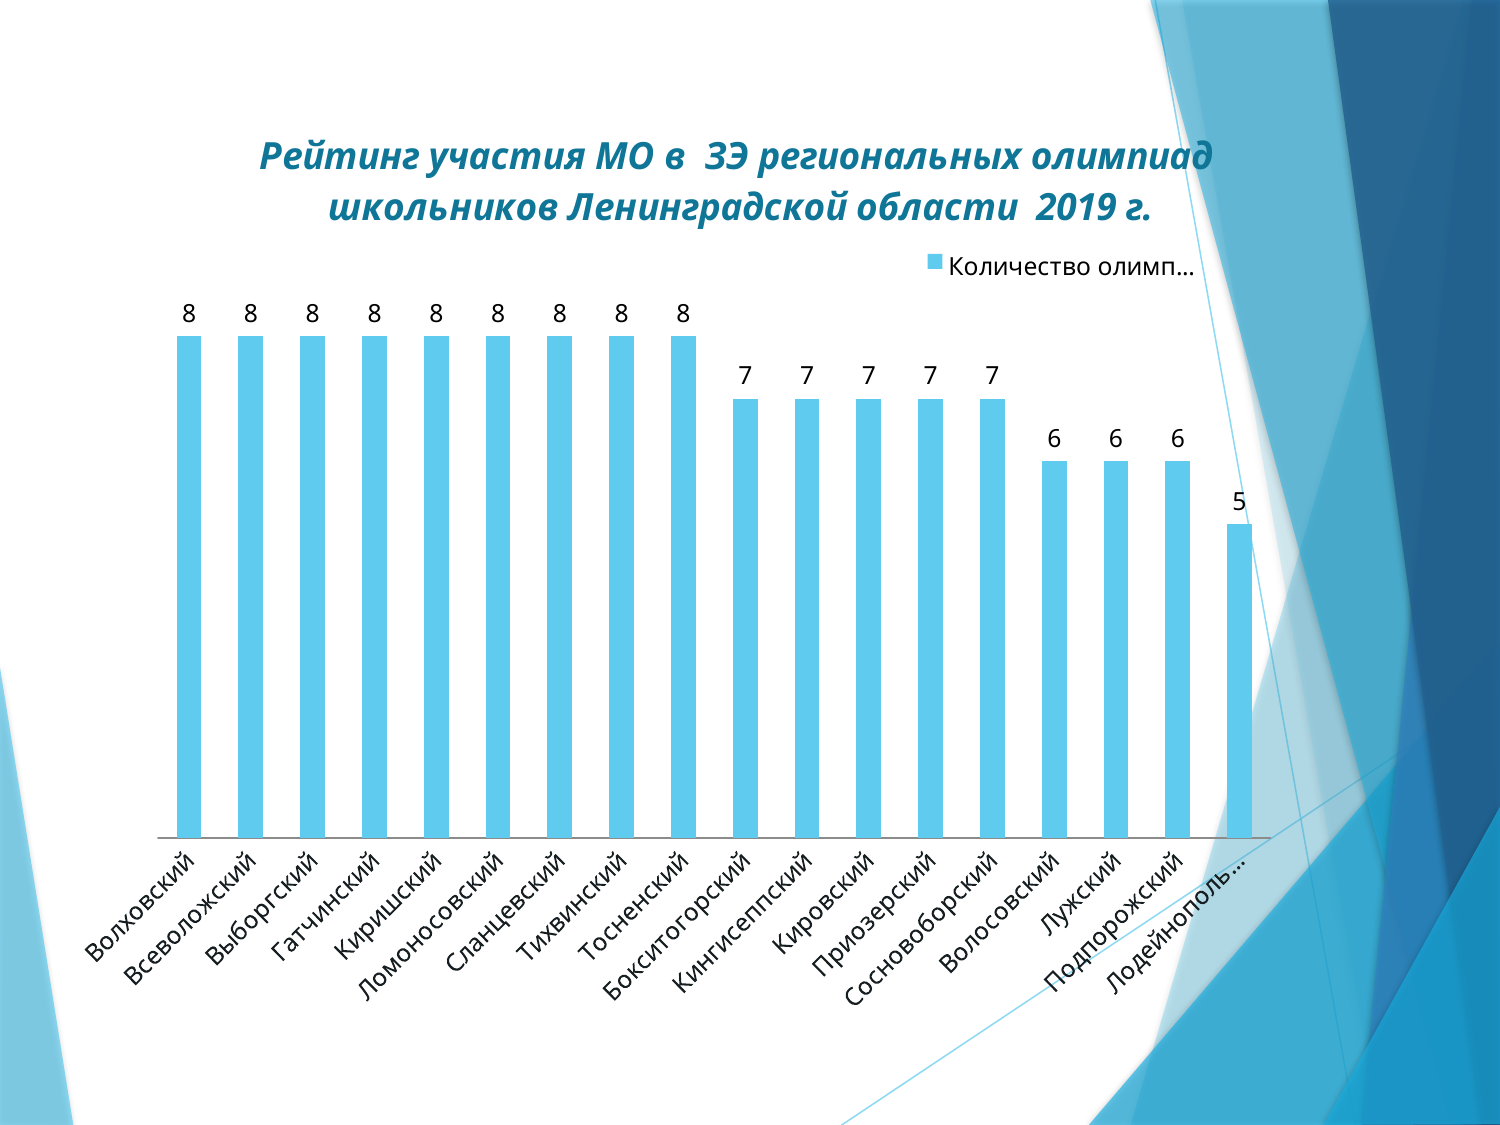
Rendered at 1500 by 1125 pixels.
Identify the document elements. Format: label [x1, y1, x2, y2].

chart [76, 90, 1389, 1035]
